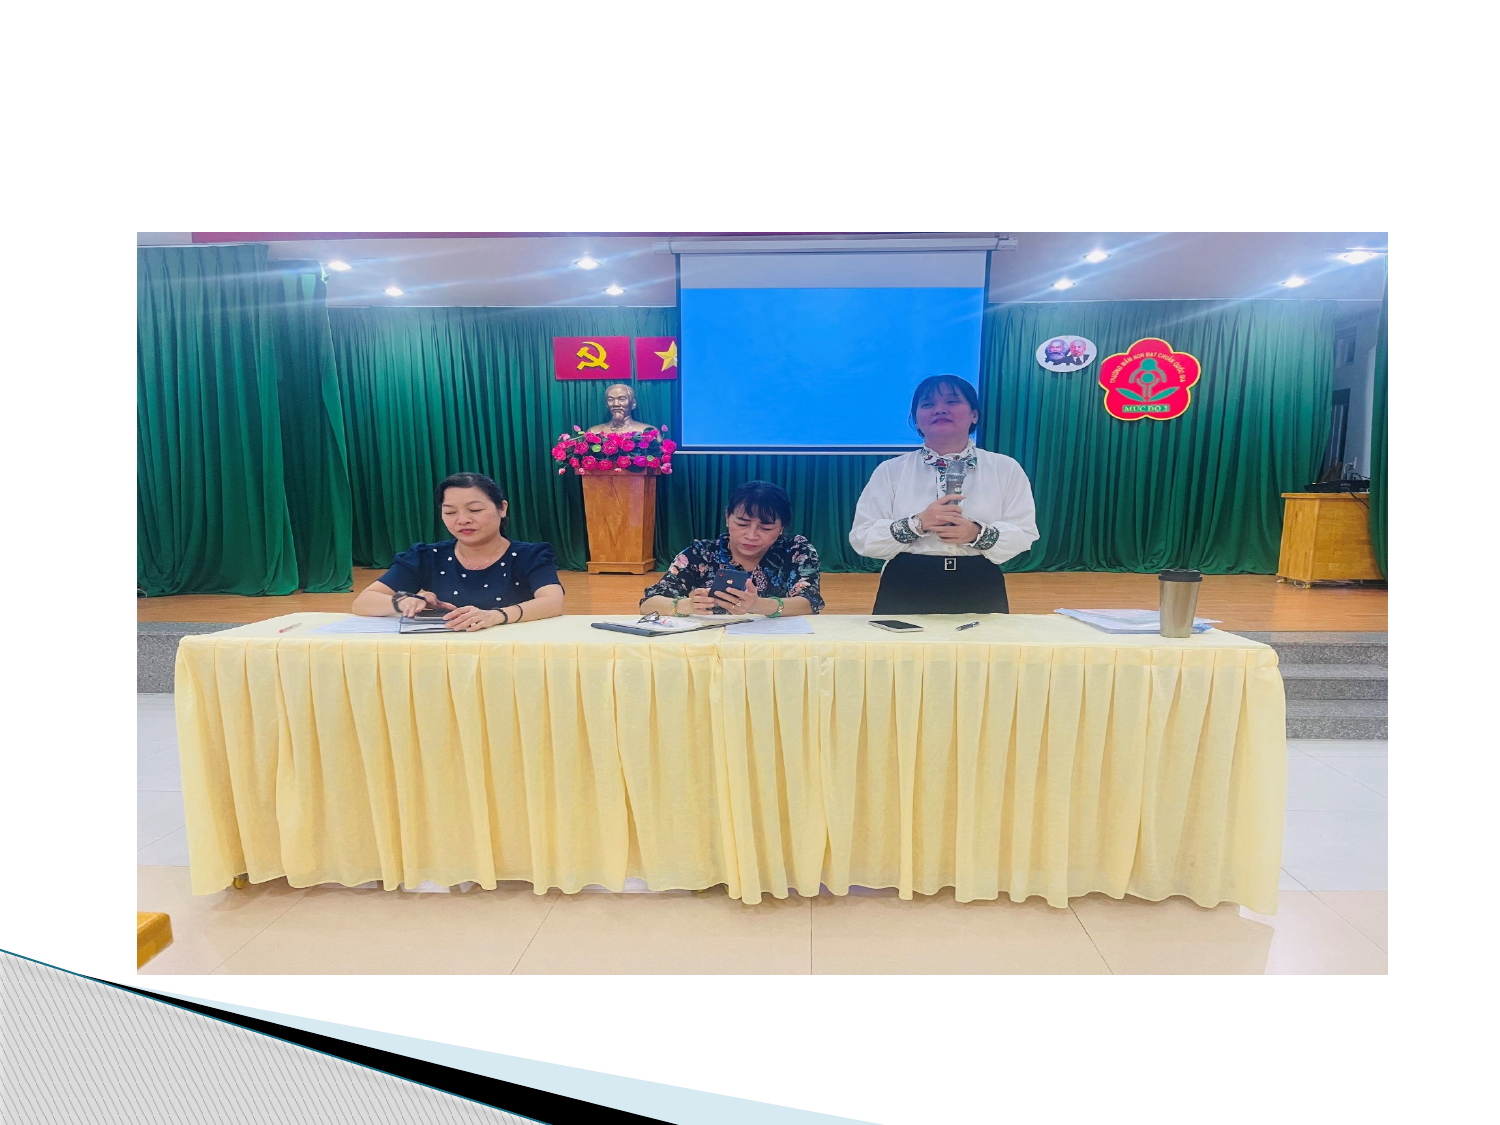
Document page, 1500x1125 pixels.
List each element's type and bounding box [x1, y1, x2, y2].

list [137, 232, 1388, 976]
